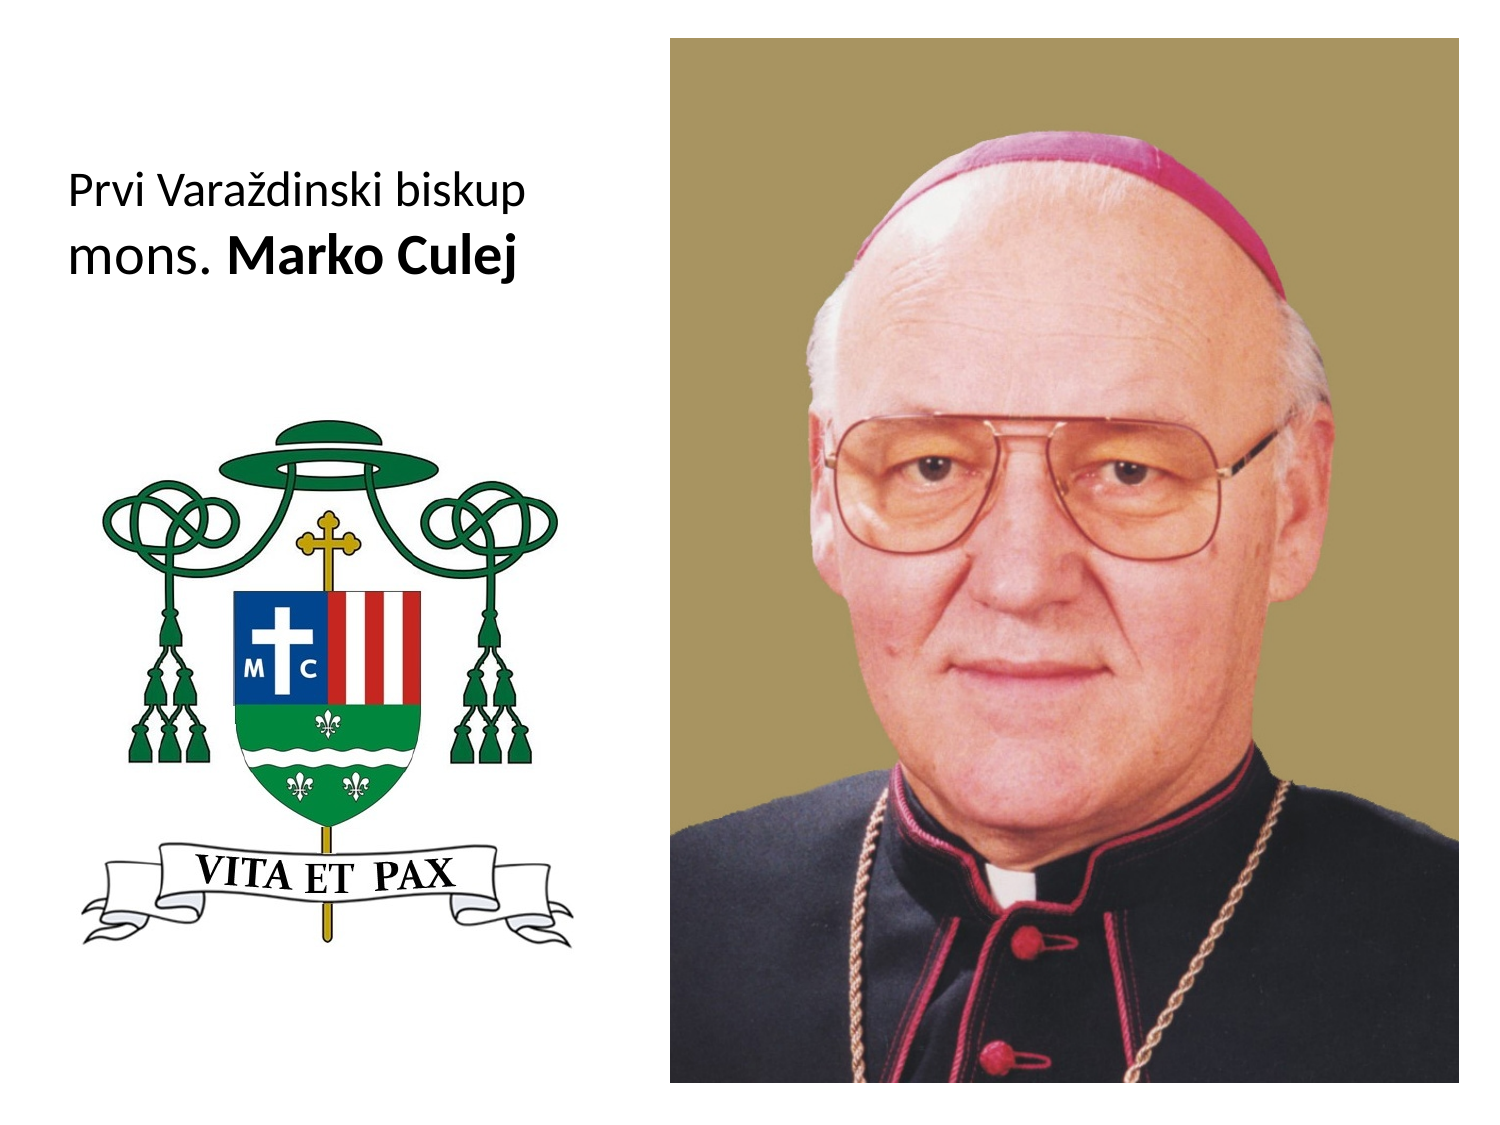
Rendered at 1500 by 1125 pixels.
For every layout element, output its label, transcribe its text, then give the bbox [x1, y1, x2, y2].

text_box Prvi Varaždinski biskup mons. Marko Culej [53, 148, 597, 294]
picture [669, 38, 1460, 1083]
picture [76, 408, 581, 955]
